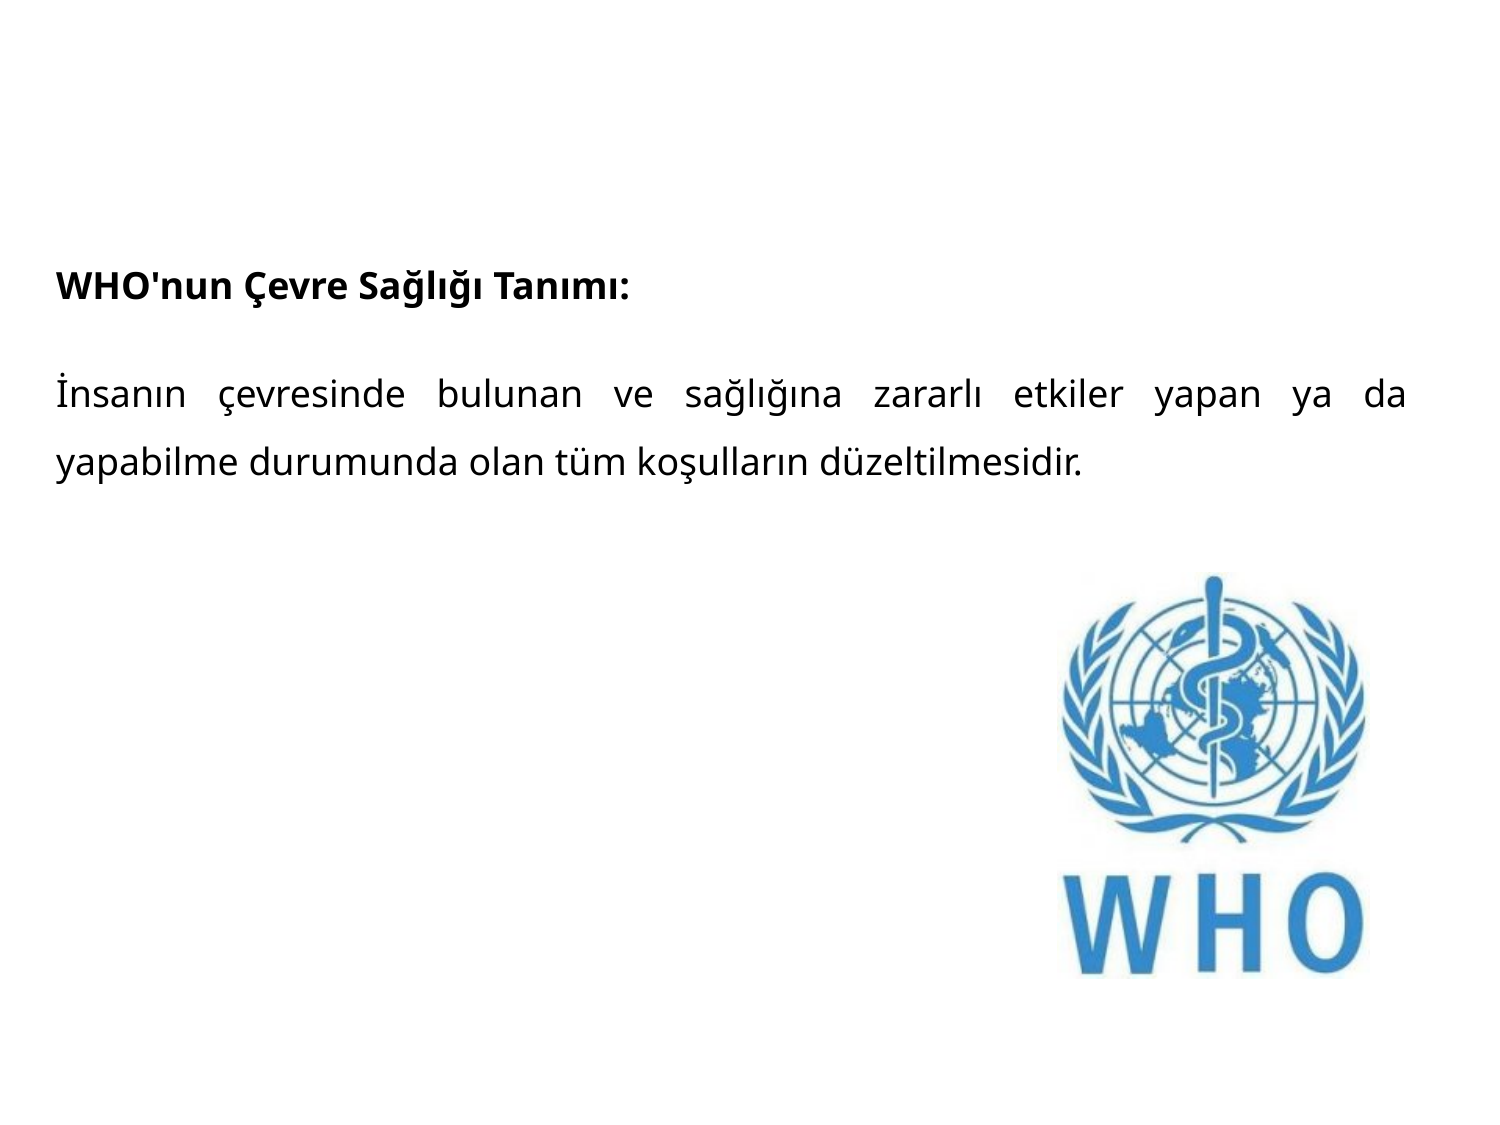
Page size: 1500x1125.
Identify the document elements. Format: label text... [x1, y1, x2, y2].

text_box WHO'nun Çevre Sağlığı Tanımı: İnsanın çevresinde bulunan ve sağlığına zararlı etkiler yapan ya da yapabilme durumunda olan tüm koşulların düzeltilmesidir. [41, 231, 1424, 558]
picture [1056, 572, 1370, 979]
